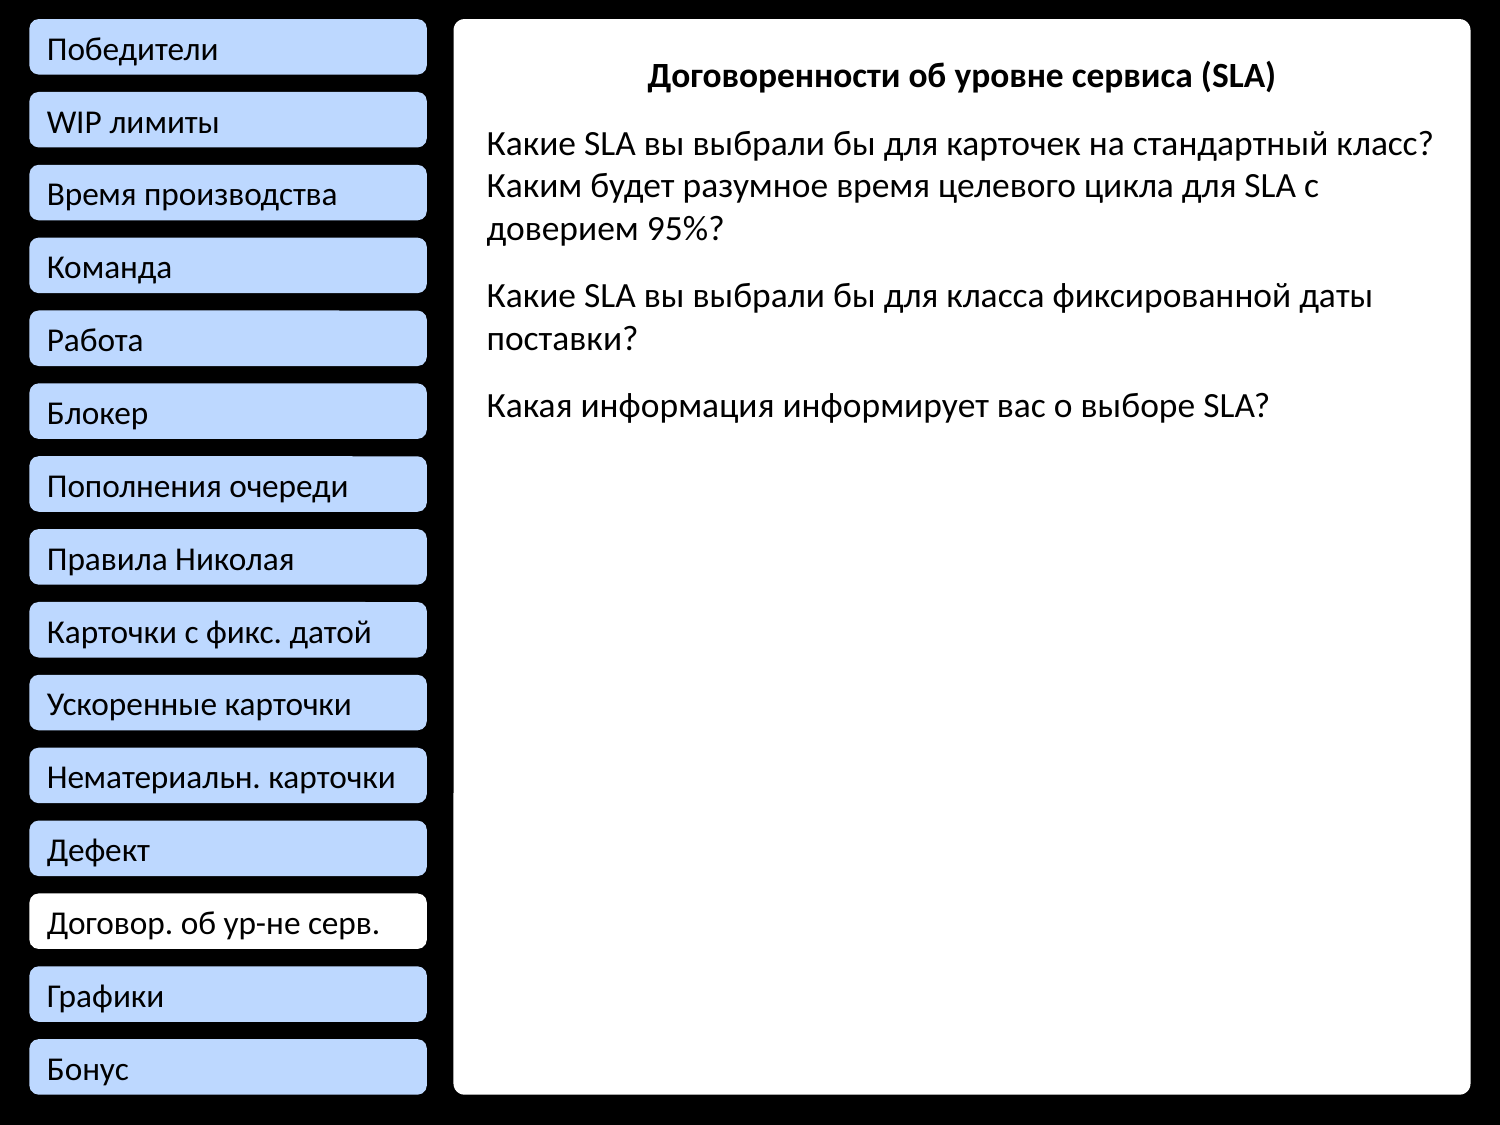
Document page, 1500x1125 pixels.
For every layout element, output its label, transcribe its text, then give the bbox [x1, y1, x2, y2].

text_box Блокер [28, 382, 428, 440]
text_box Команда [28, 236, 428, 295]
text_box Время производства [28, 163, 428, 222]
text_box Бонус [28, 1038, 428, 1096]
text_box Пополнения очереди [28, 455, 428, 513]
text_box Работа [28, 309, 428, 368]
text_box WIP лимиты [28, 90, 428, 149]
text_box Победители [28, 17, 428, 76]
text_box Ускоренные карточки [28, 673, 428, 732]
text_box Договор. об ур-не серв. [28, 892, 428, 950]
text_box Графики [28, 965, 428, 1023]
text_box Дефект [28, 819, 428, 878]
text_box Карточки с фикс. датой [28, 600, 428, 659]
text_box Договоренности об уровне сервиса (SLA) Какие SLA вы выбрали бы для карточек на стандартный класс? Каким будет разумное время целевого цикла для SLA с доверием 95%? Какие SLA вы выбрали бы для класса фиксированной даты поставки? Какая информация информирует вас о выборе SLA? [452, 17, 1472, 1096]
text_box Правила Николая [28, 528, 428, 586]
text_box Нематериальн. карточки [28, 746, 428, 805]
